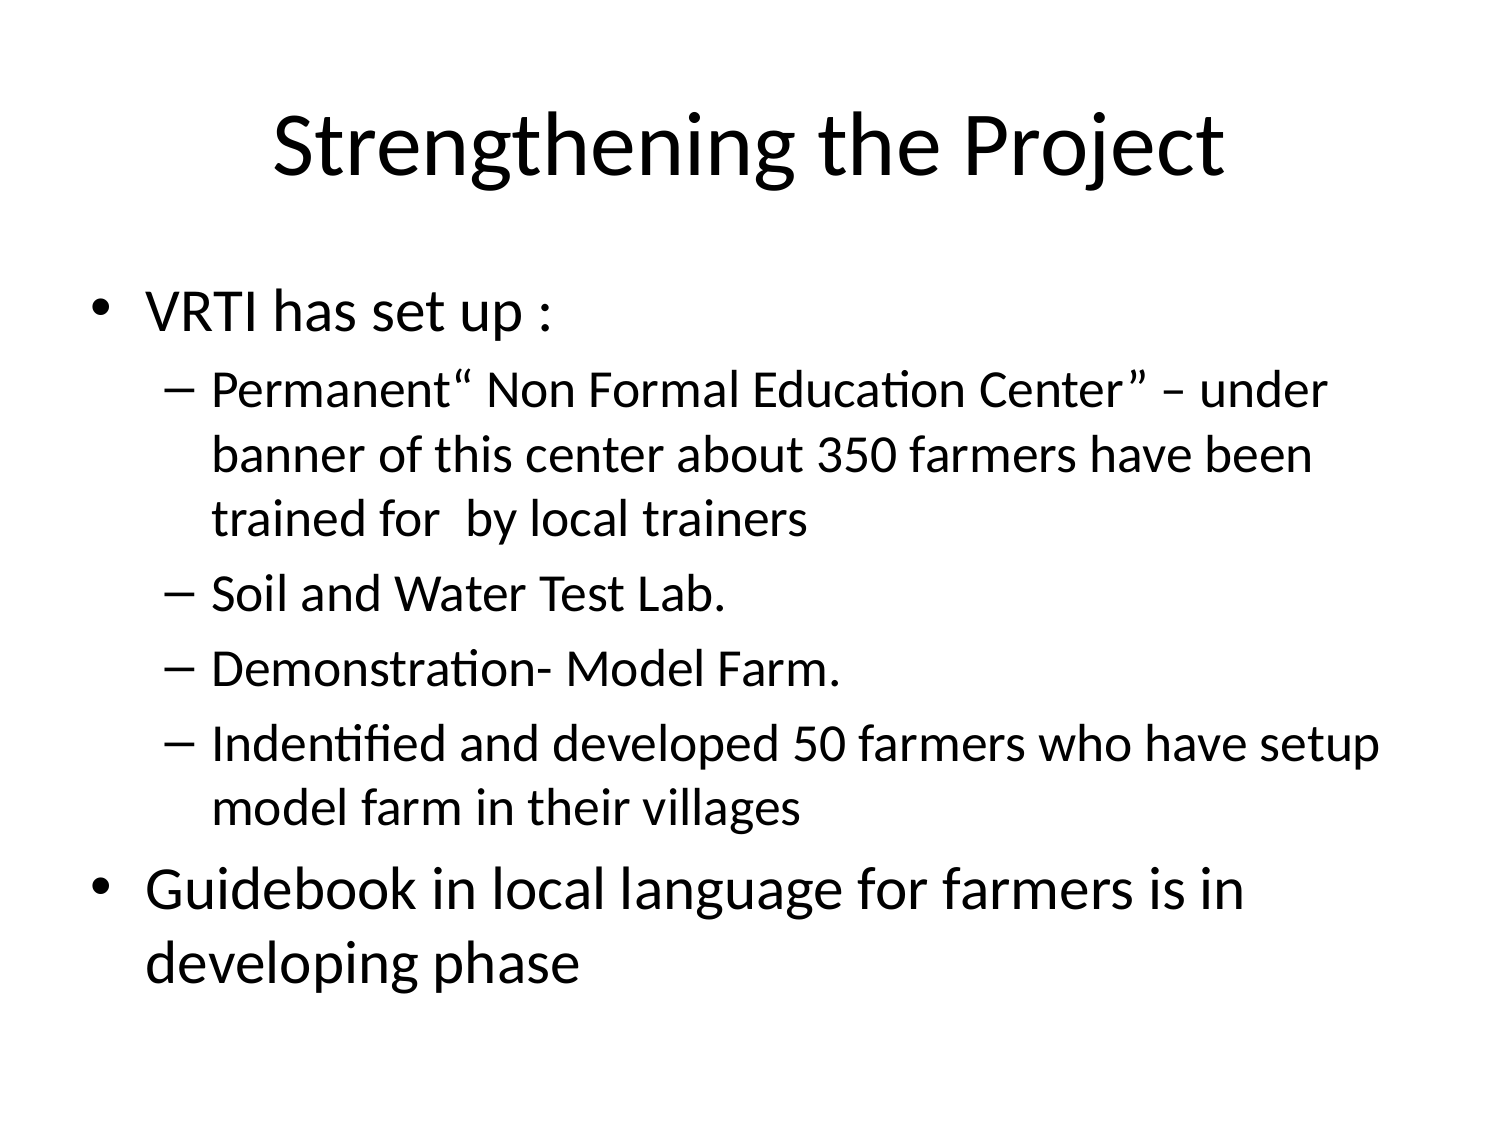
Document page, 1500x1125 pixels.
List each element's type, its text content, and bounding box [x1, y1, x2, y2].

title Strengthening the Project [75, 45, 1425, 233]
list VRTI has set up : Permanent“ Non Formal Education Center” – under banner of this center about 350 farmers have been trained for by local trainers Soil and Water Test Lab. Demonstration- Model Farm. Indentified and developed 50 farmers who have setup model farm in their villages Guidebook in local language for farmers is in developing phase [75, 262, 1425, 1005]
